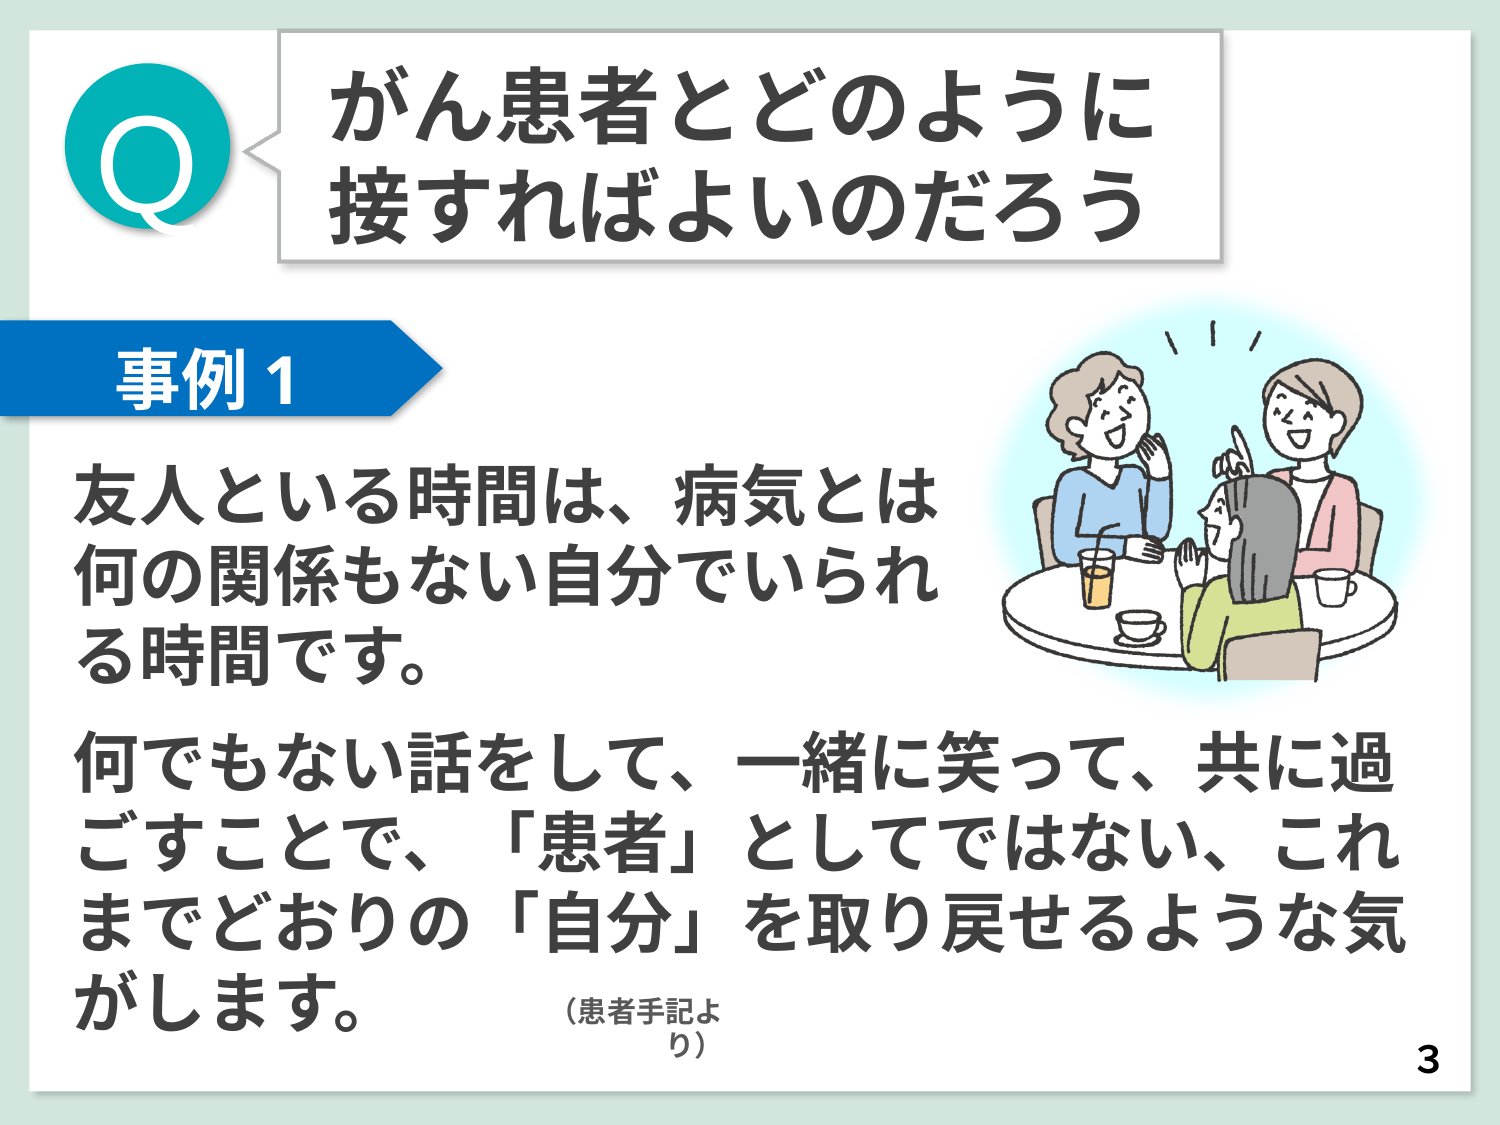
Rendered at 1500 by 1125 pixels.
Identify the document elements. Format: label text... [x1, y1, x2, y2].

text_box 事例1 [0, 320, 443, 417]
text_box ３ [1392, 1023, 1467, 1094]
picture [964, 303, 1420, 690]
text_box 何でもない話をして、一緒に笑って、共に過ごすことで、「患者」としてではない、これまでどおりの「自分」を取り戻せるような気がします。 [58, 713, 1426, 1048]
text_box （患者手記より） [501, 985, 739, 1071]
text_box 友人といる時間は、病気とは何の関係もない自分でいられる時間です。 [58, 446, 978, 702]
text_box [64, 53, 231, 229]
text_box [222, 0, 1500, 296]
